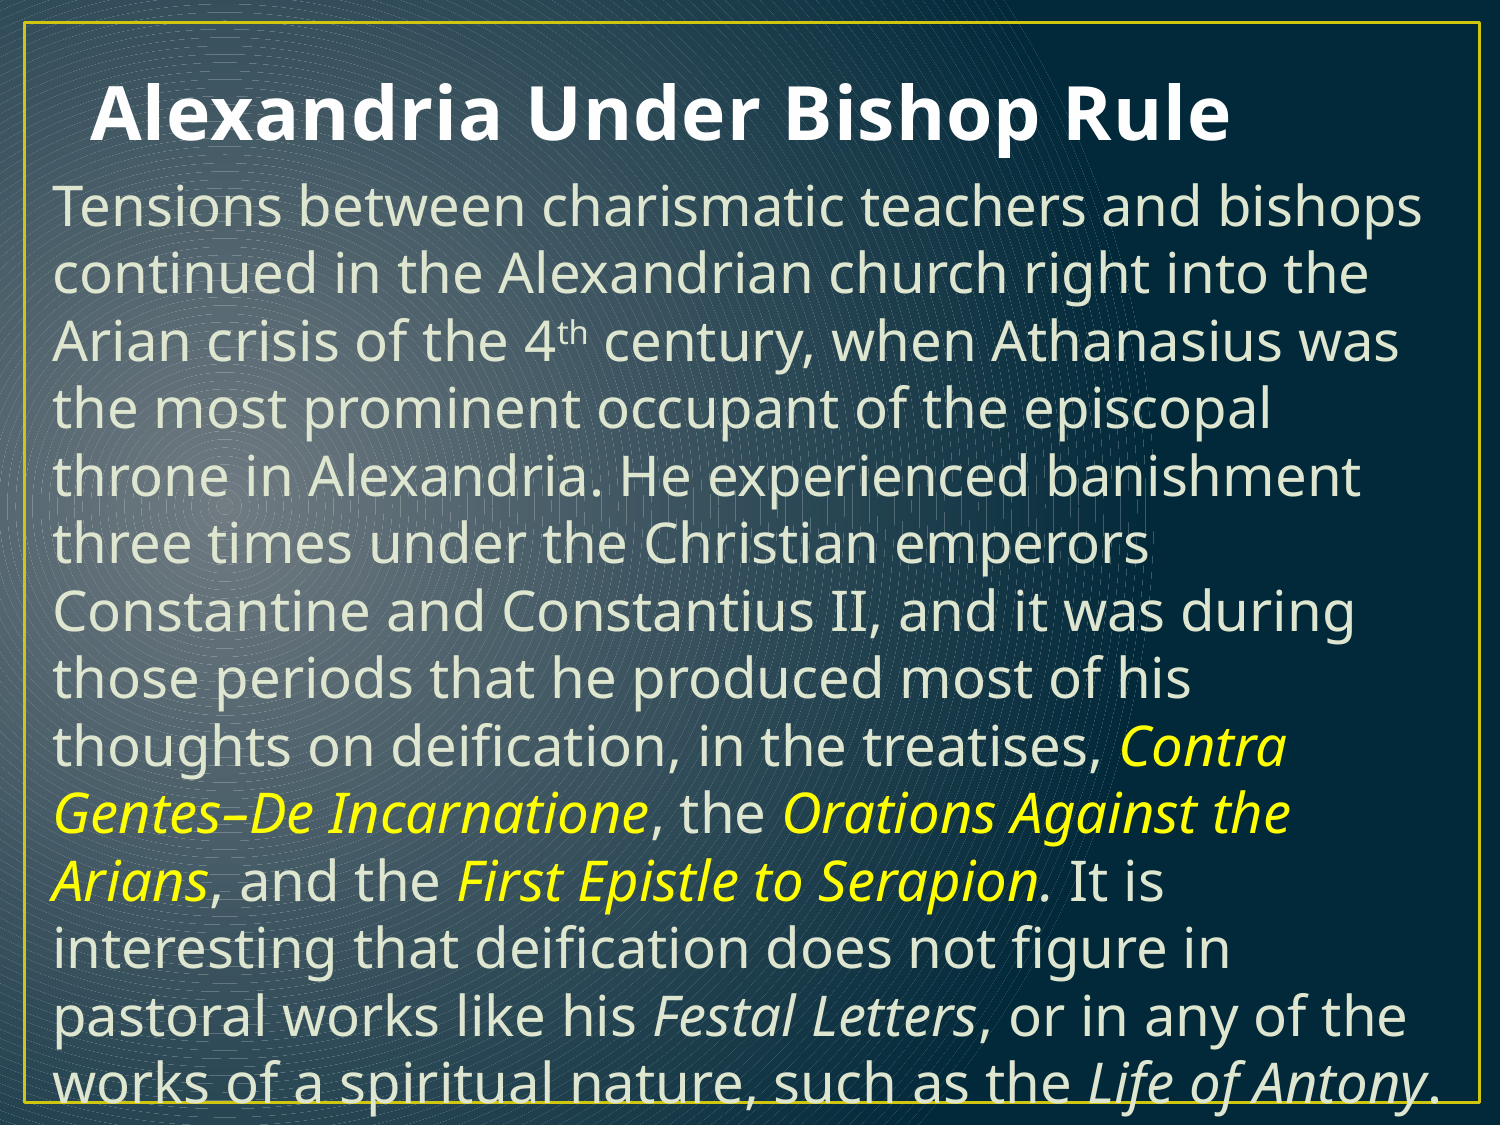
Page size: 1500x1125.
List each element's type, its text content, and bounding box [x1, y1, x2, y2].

title Alexandria Under Bishop Rule [75, 45, 1425, 162]
list Tensions between charismatic teachers and bishops continued in the Alexandrian church right into the Arian crisis of the 4th century, when Athanasius was the most prominent occupant of the episcopal throne in Alexandria. He experienced banishment three times under the Christian emperors Constantine and Constantius II, and it was during those periods that he produced most of his thoughts on deification, in the treatises, Contra Gentes–De Incarnatione, the Orations Against the Arians, and the First Epistle to Serapion. It is interesting that deification does not figure in pastoral works like his Festal Letters, or in any of the works of a spiritual nature, such as the Life of Antony. It appears that deification was primarily a theological tool/weapon in the hands of Athanasius. [37, 162, 1463, 1075]
